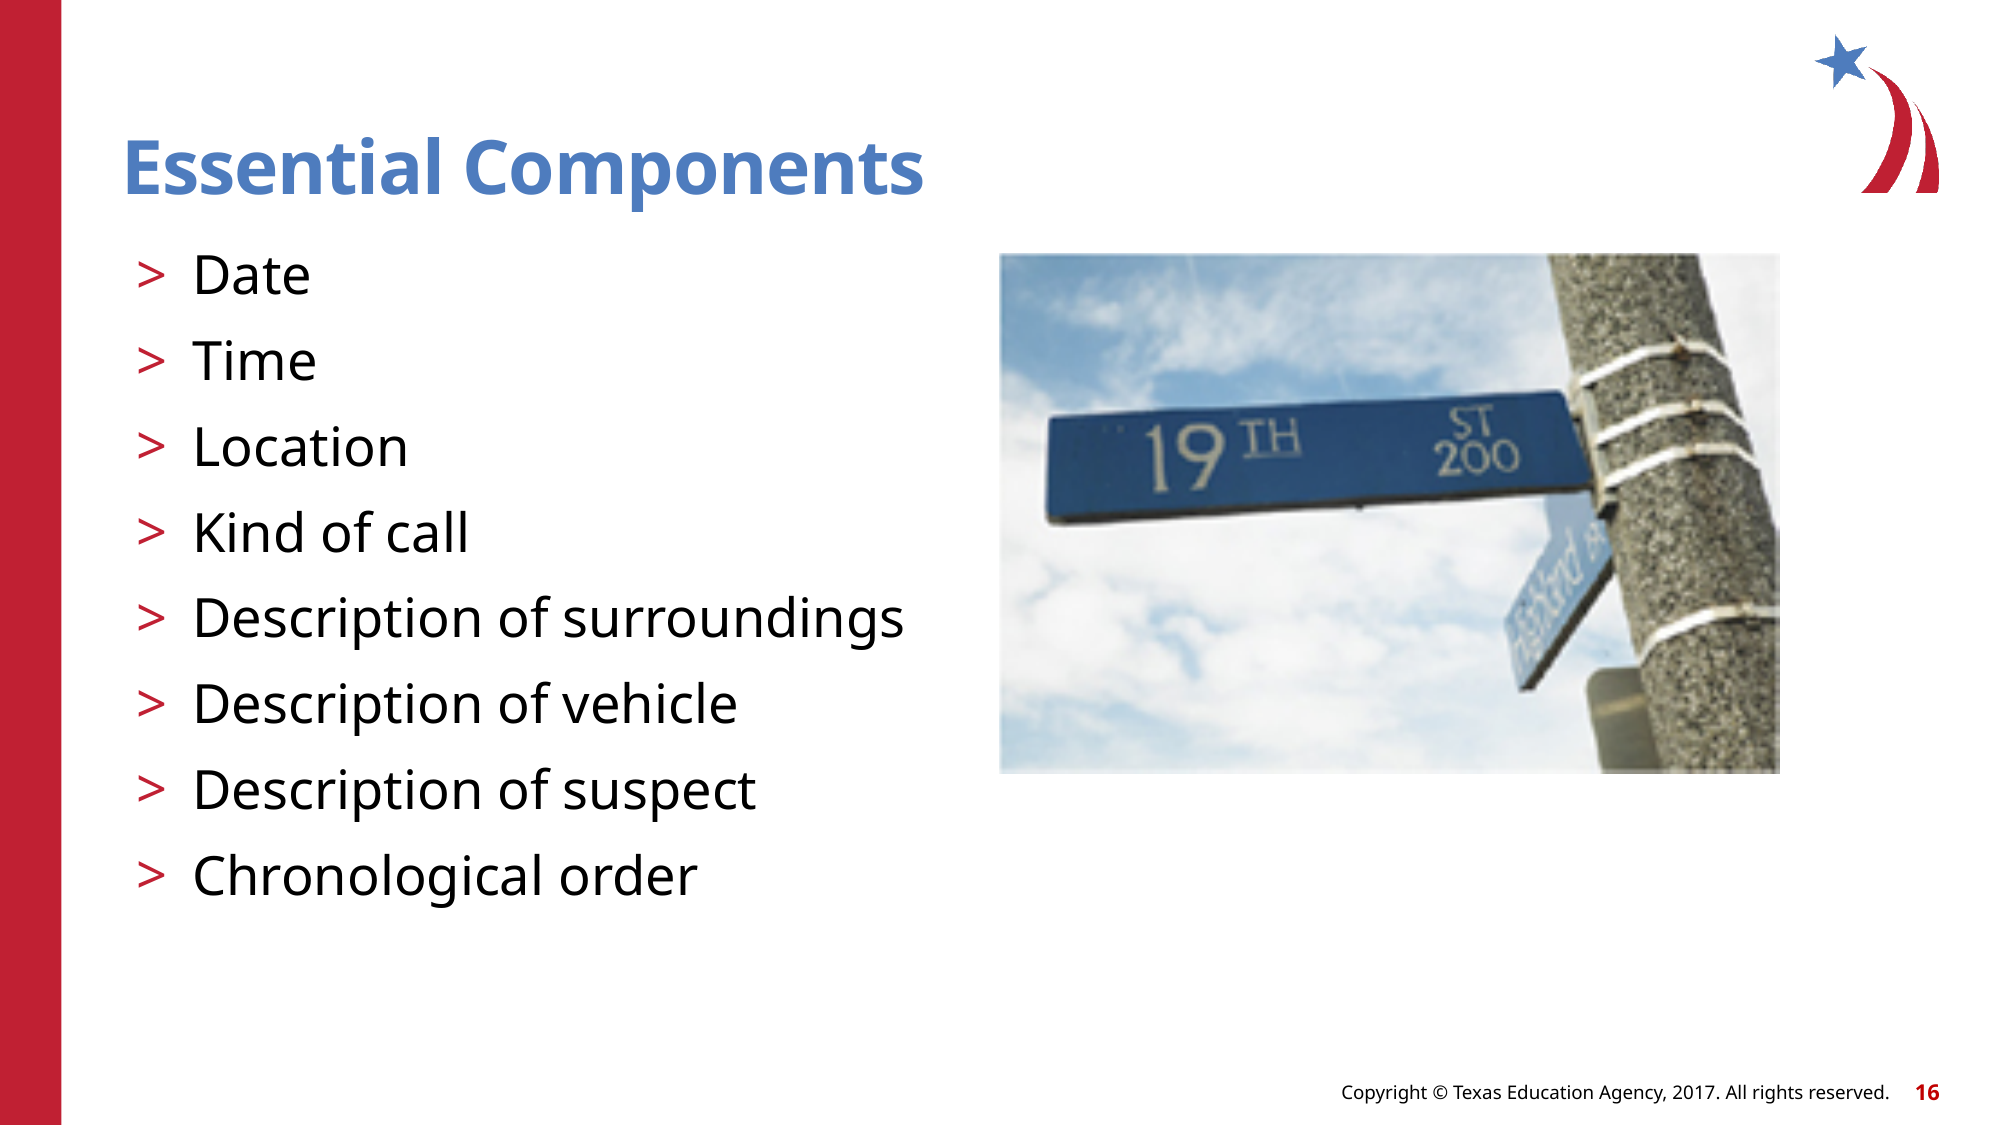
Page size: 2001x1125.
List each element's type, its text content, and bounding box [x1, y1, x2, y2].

title Essential Components [121, 66, 1772, 211]
picture [1814, 34, 1939, 193]
picture [999, 253, 1780, 774]
list Date Time Location Kind of call Description of surroundings Description of vehicle Description of suspect Chronological order [121, 233, 1000, 1010]
